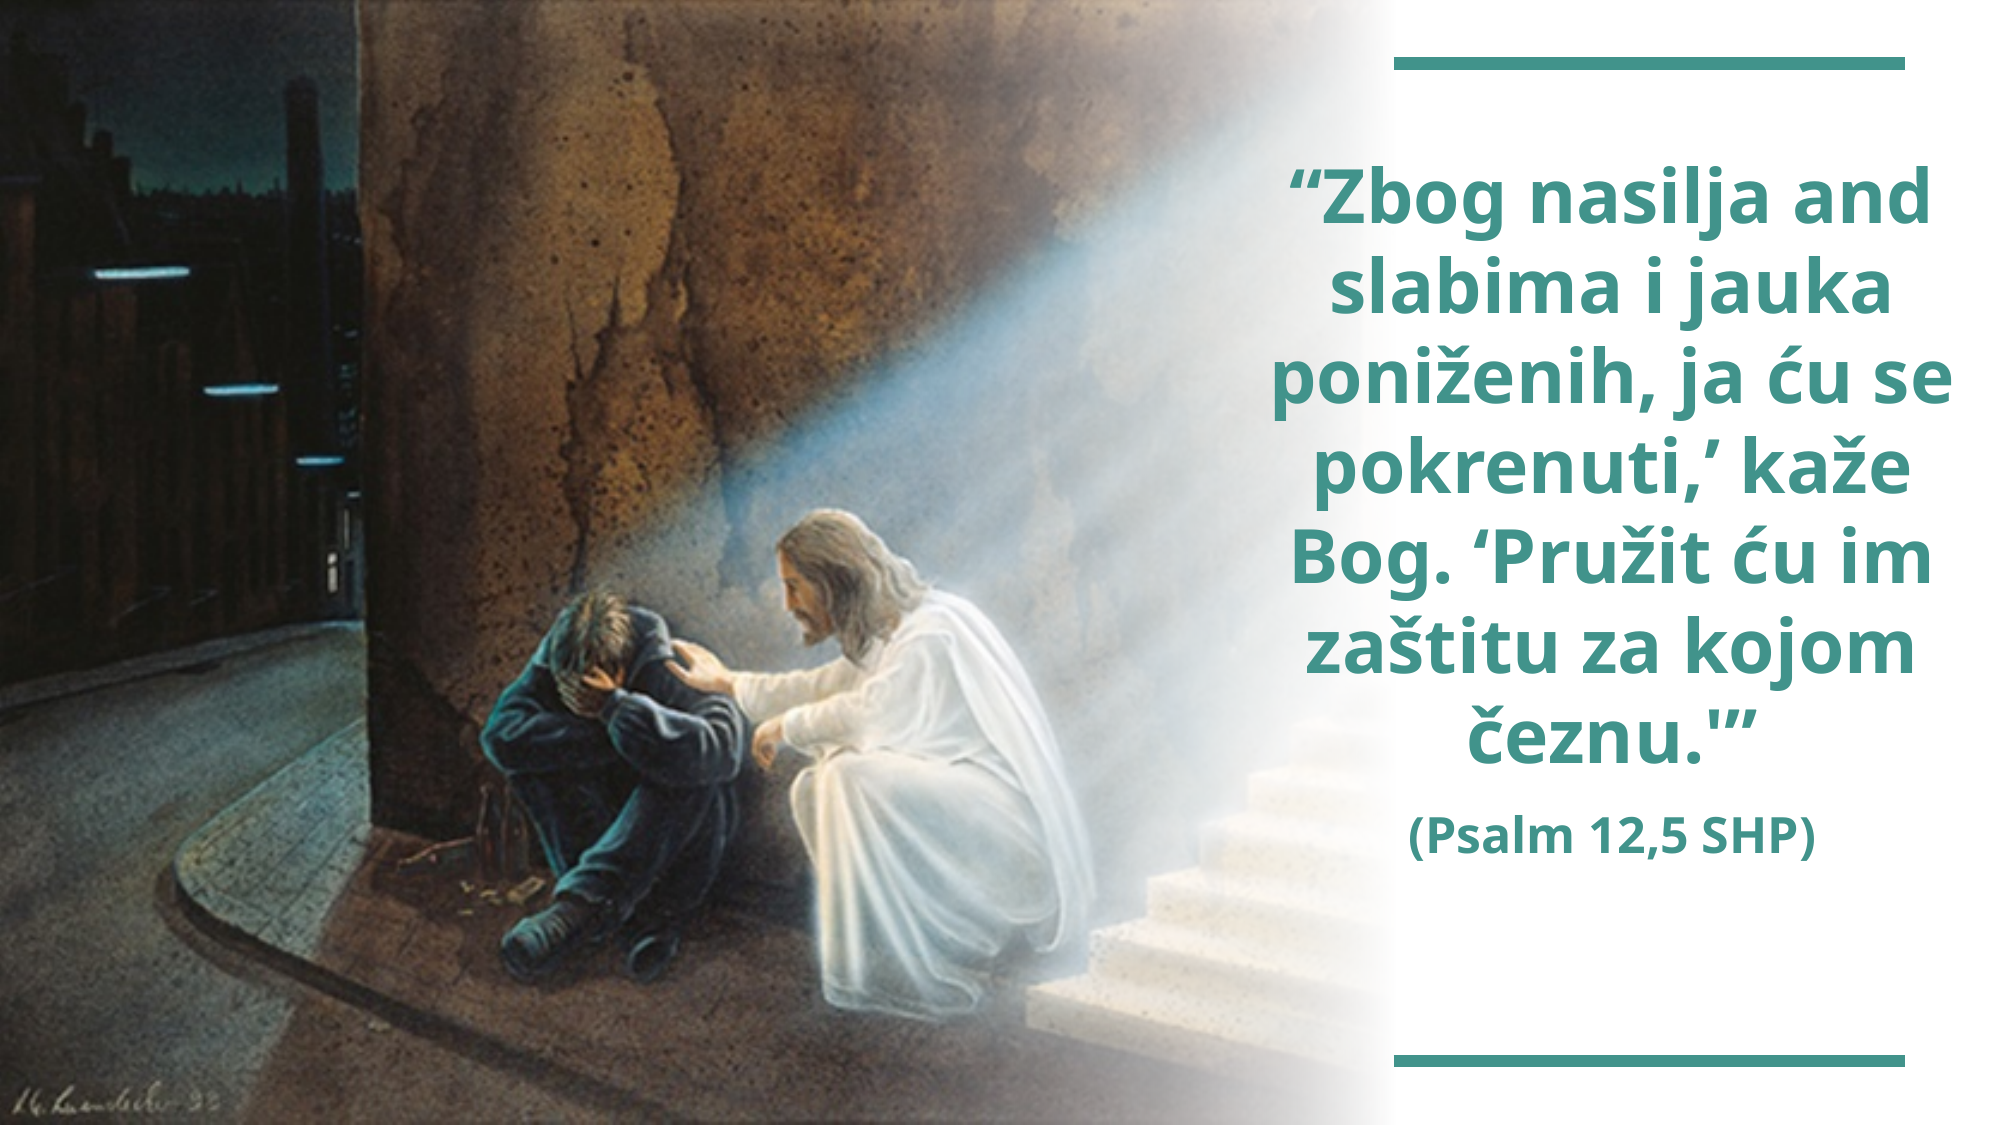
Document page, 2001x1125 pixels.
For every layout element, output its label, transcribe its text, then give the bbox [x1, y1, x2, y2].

text_box [1587, 0, 2000, 1125]
text_box “Zbog nasilja and slabima i jauka poniženih, ja ću se pokrenuti,’ kaže Bog. ‘Pružit ću im zaštitu za kojom čeznu.'” (Psalm 12,5 SHP) [1587, 141, 1988, 872]
picture [0, 0, 1587, 1125]
